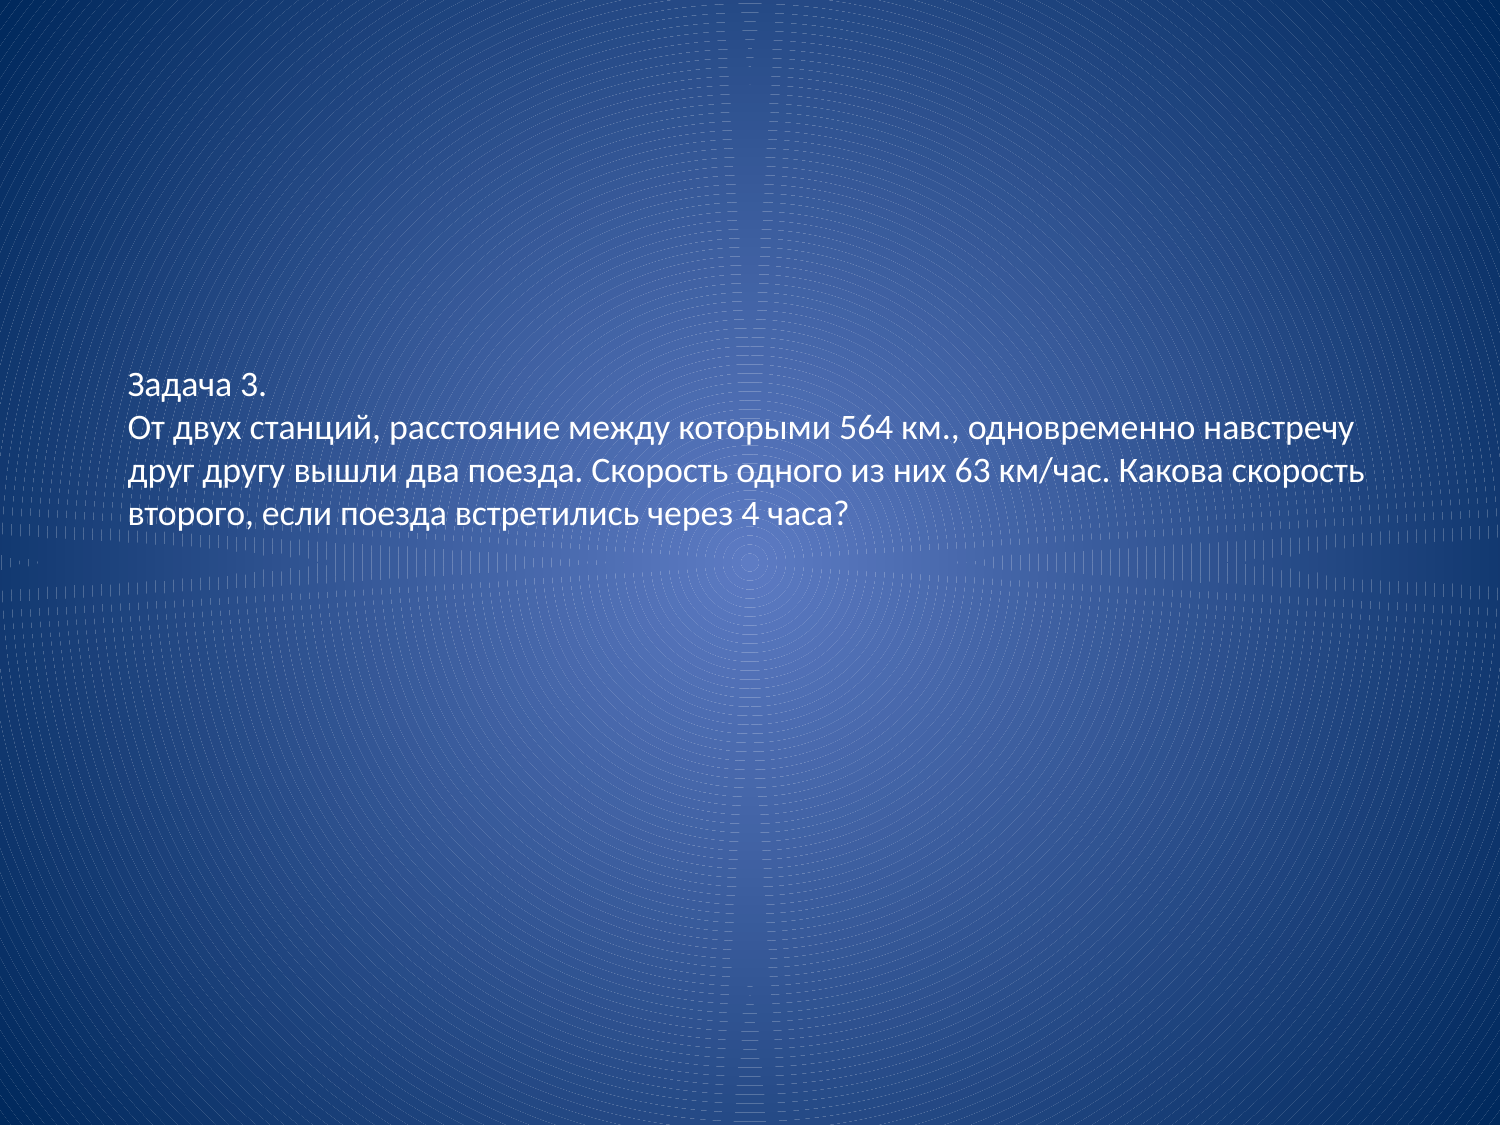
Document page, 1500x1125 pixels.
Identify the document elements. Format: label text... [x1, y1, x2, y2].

title Задача 3. От двух станций, расстояние между которыми 564 км., одновременно навстречу друг другу вышли два поезда. Скорость одного из них 63 км/час. Какова скорость второго, если поезда встретились через 4 часа? [112, 349, 1388, 591]
